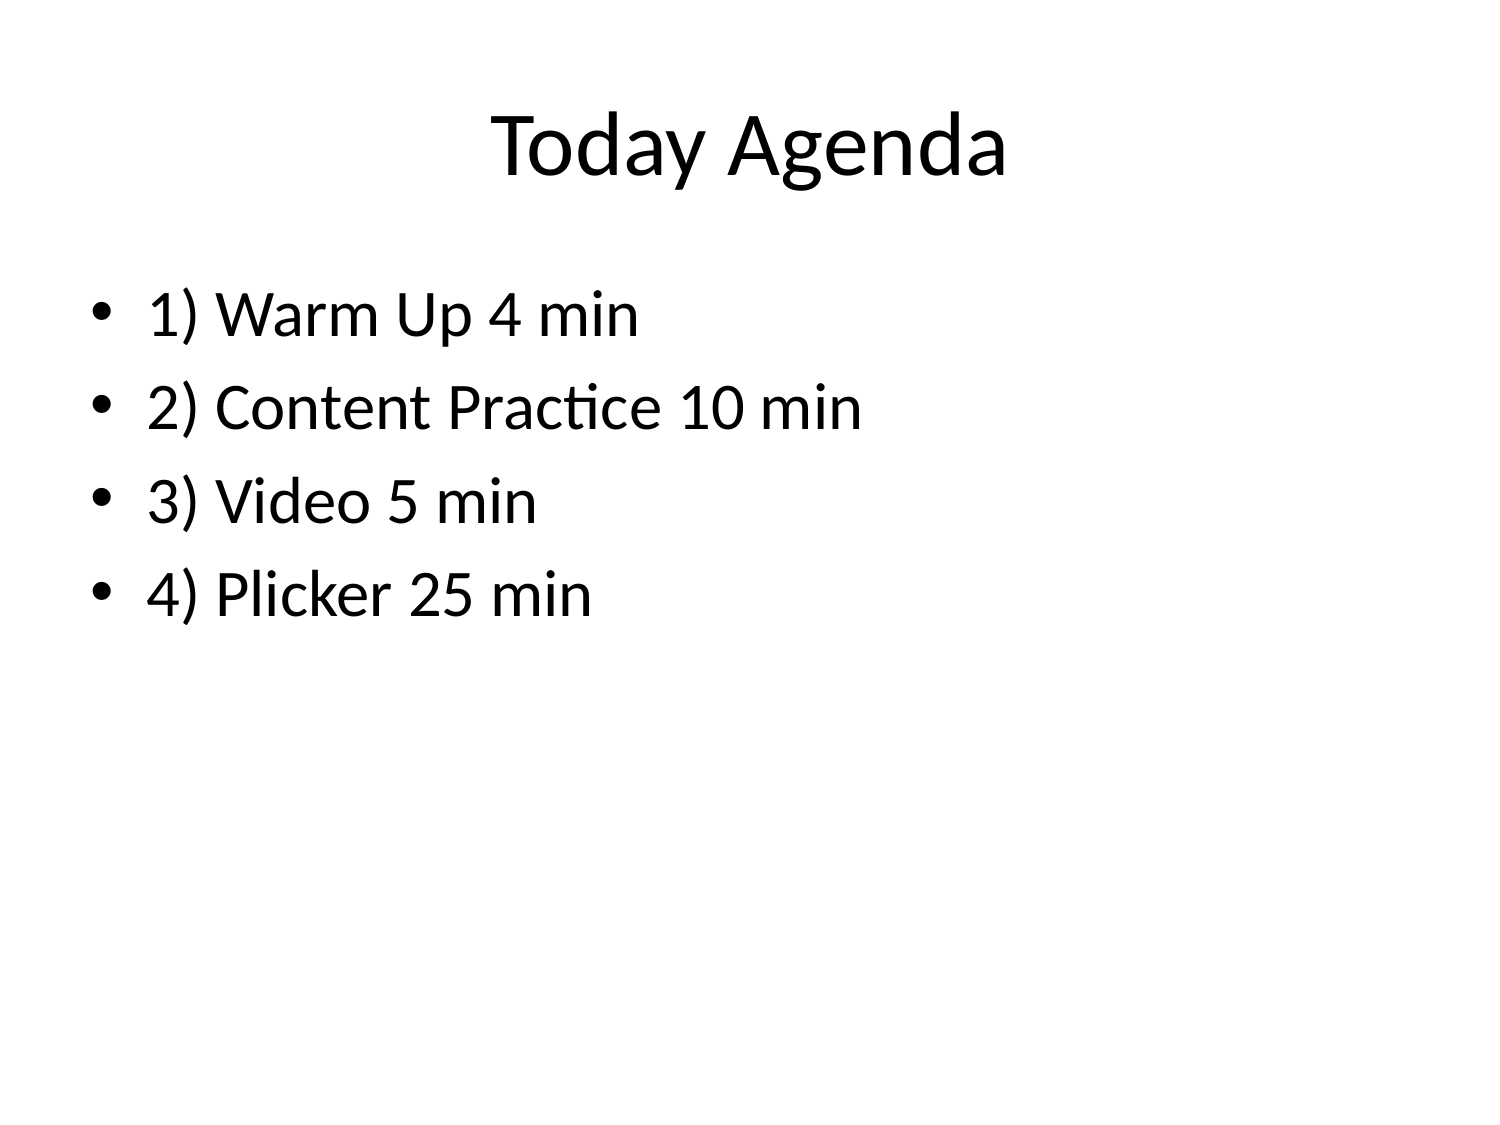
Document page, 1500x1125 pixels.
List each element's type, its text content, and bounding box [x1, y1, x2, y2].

list 1) Warm Up 4 min 2) Content Practice 10 min 3) Video 5 min 4) Plicker 25 min [75, 262, 1425, 1005]
title Today Agenda [75, 45, 1425, 233]
